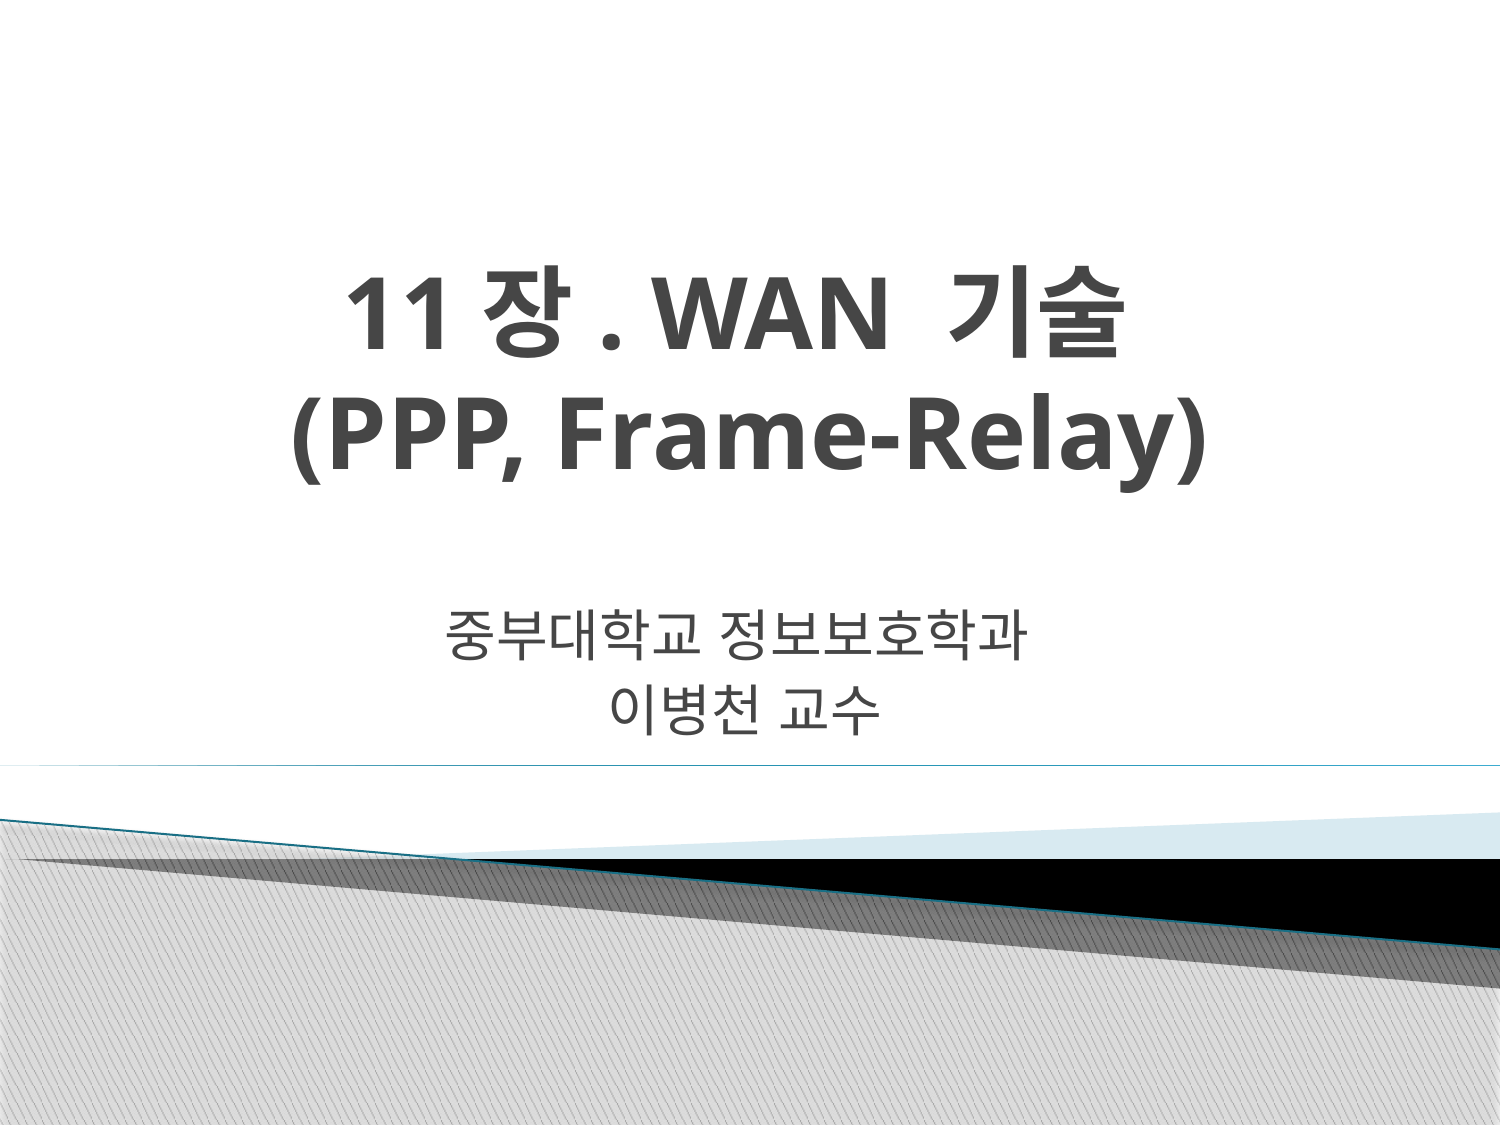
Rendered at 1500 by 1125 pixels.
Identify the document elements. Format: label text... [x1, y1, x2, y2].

subtitle 중부대학교 정보보호학과 이병천 교수 [112, 592, 1388, 790]
picture [5, 859, 1500, 989]
title 11장. WAN 기술 (PPP, Frame-Relay) [112, 196, 1388, 497]
